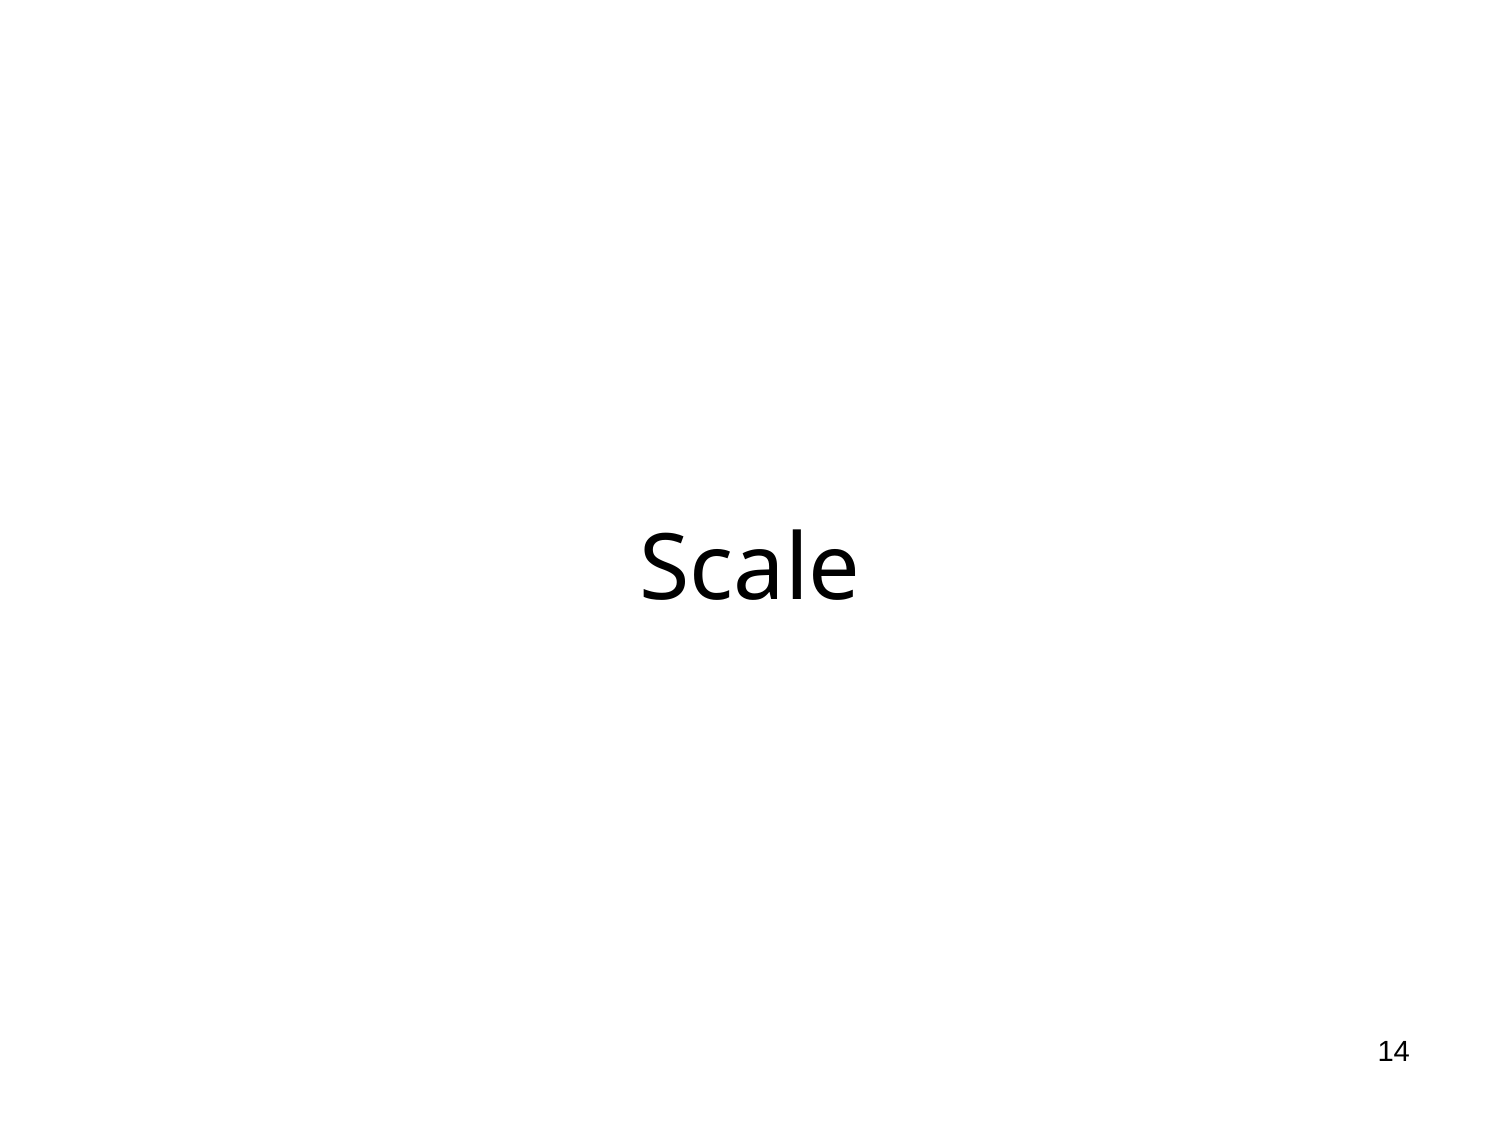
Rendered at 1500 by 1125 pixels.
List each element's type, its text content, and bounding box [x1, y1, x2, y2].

title Scale [75, 468, 1425, 657]
slide_number 14 [1074, 1024, 1425, 1103]
